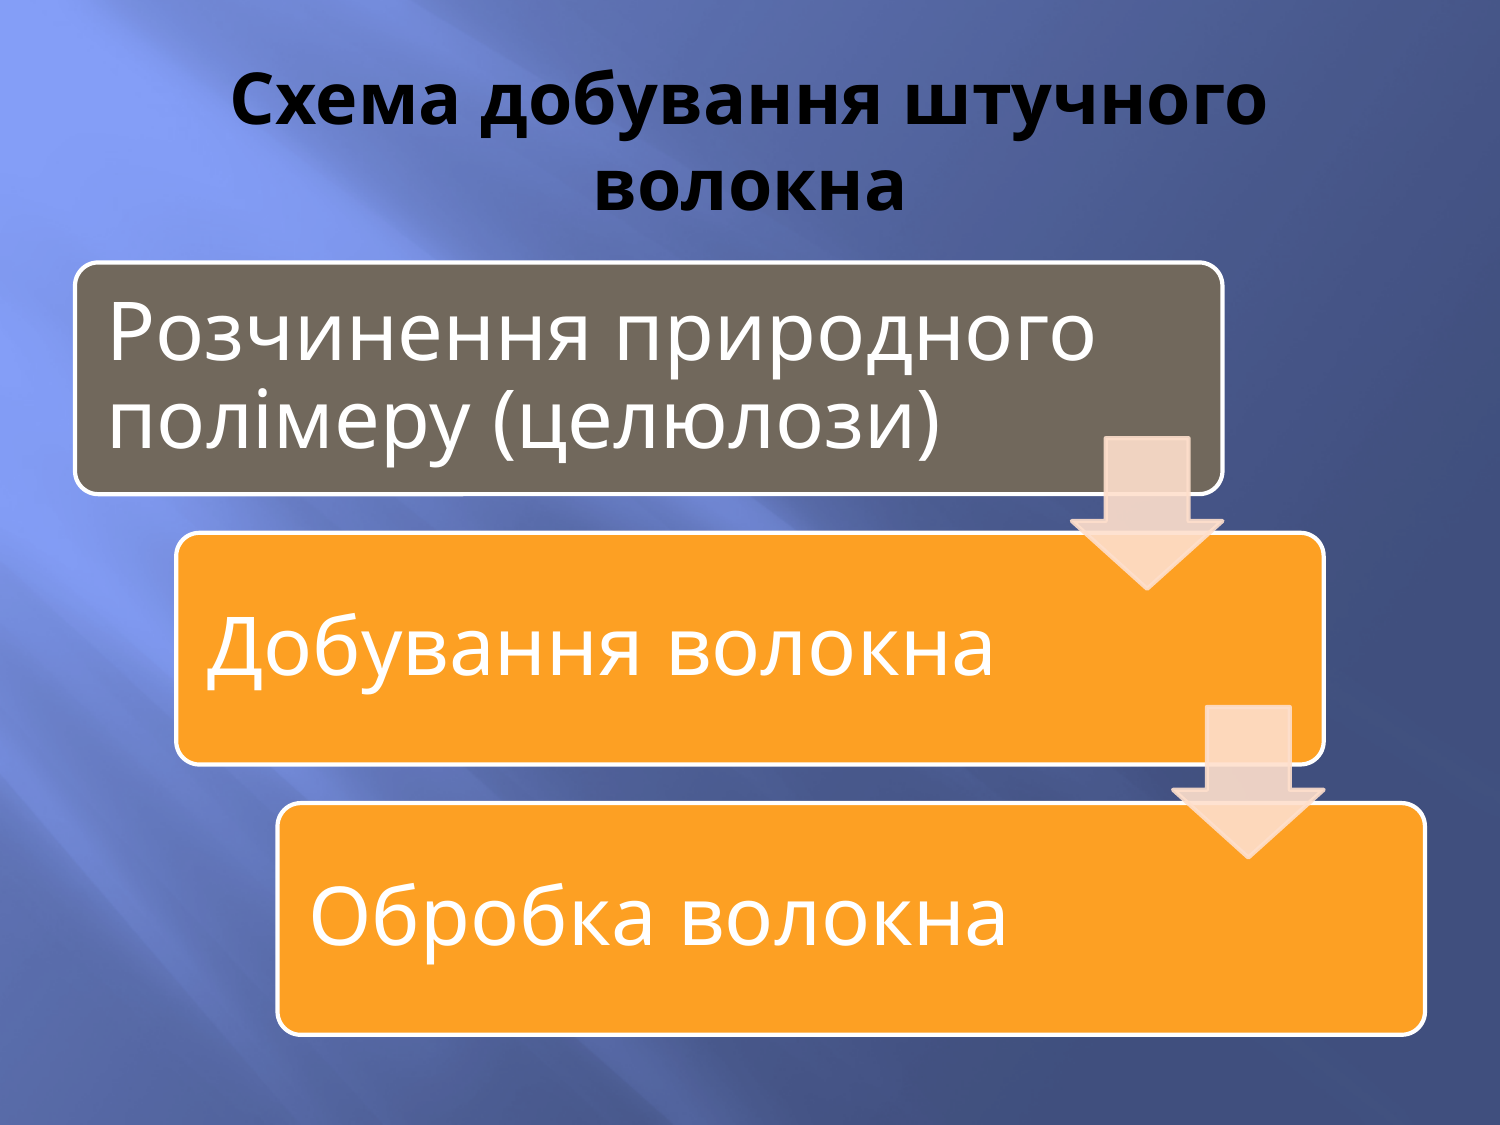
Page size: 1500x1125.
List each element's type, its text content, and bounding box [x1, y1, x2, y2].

title Схема добування штучного волокна [75, 45, 1425, 233]
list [74, 262, 1426, 1036]
